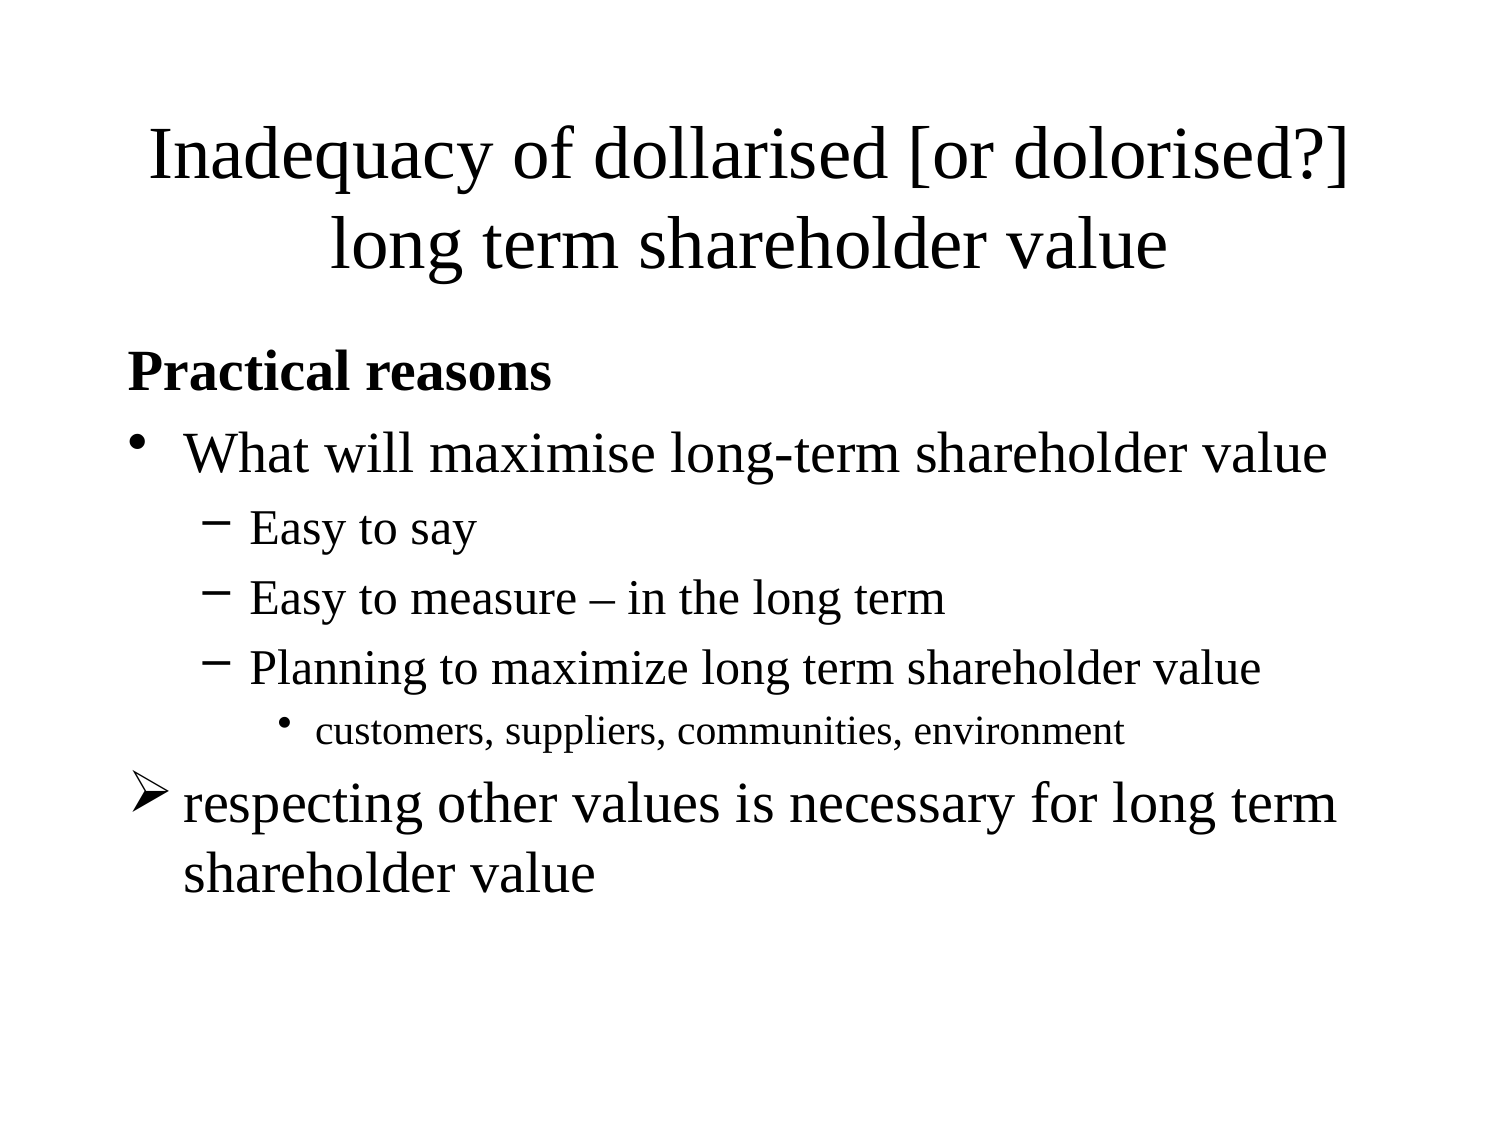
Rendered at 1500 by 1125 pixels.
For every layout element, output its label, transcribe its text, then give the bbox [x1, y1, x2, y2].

title Inadequacy of dollarised [or dolorised?] long term shareholder value [112, 99, 1388, 288]
list Practical reasons What will maximise long-term shareholder value Easy to say Easy to measure – in the long term Planning to maximize long term shareholder value customers, suppliers, communities, environment respecting other values is necessary for long term shareholder value [112, 324, 1388, 1000]
